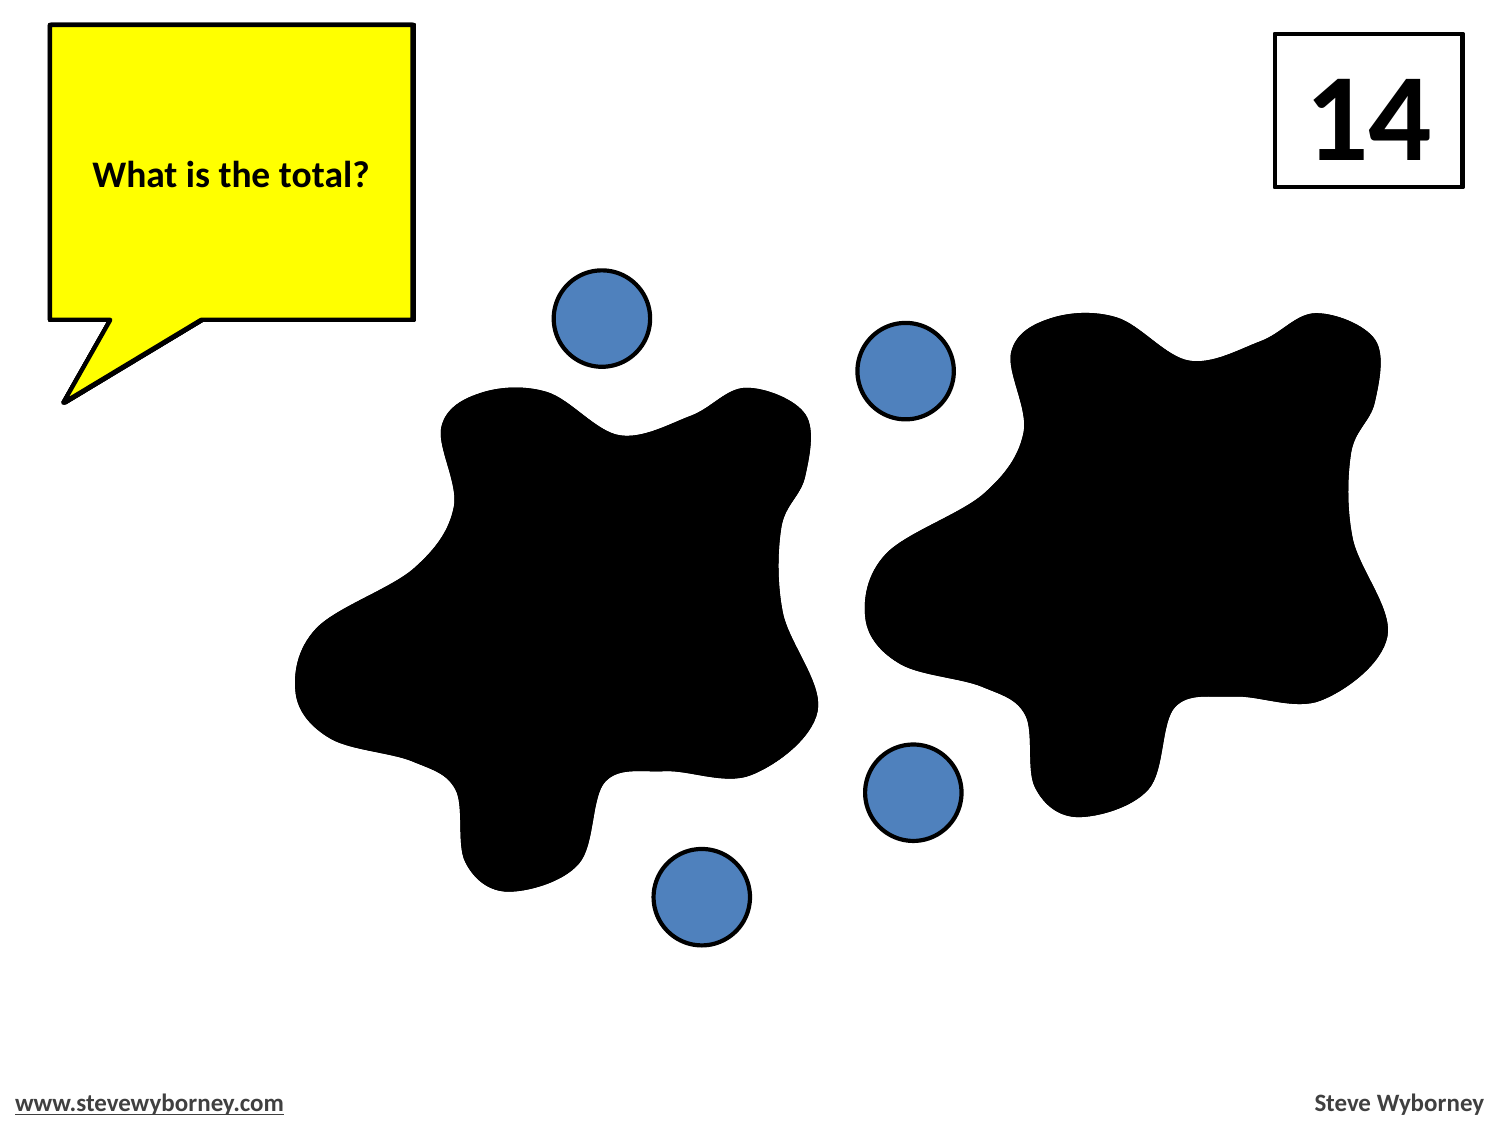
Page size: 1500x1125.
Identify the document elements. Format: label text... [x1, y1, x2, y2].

text_box Steve Wyborney [1299, 1079, 1499, 1125]
text_box 14 [1273, 32, 1465, 189]
text_box [551, 268, 653, 369]
text_box What is the total? [47, 22, 415, 405]
text_box [864, 312, 1388, 818]
text_box [651, 846, 753, 948]
text_box [855, 320, 956, 422]
text_box [863, 742, 964, 844]
text_box [295, 387, 819, 892]
text_box www.stevewyborney.com [0, 1079, 305, 1125]
